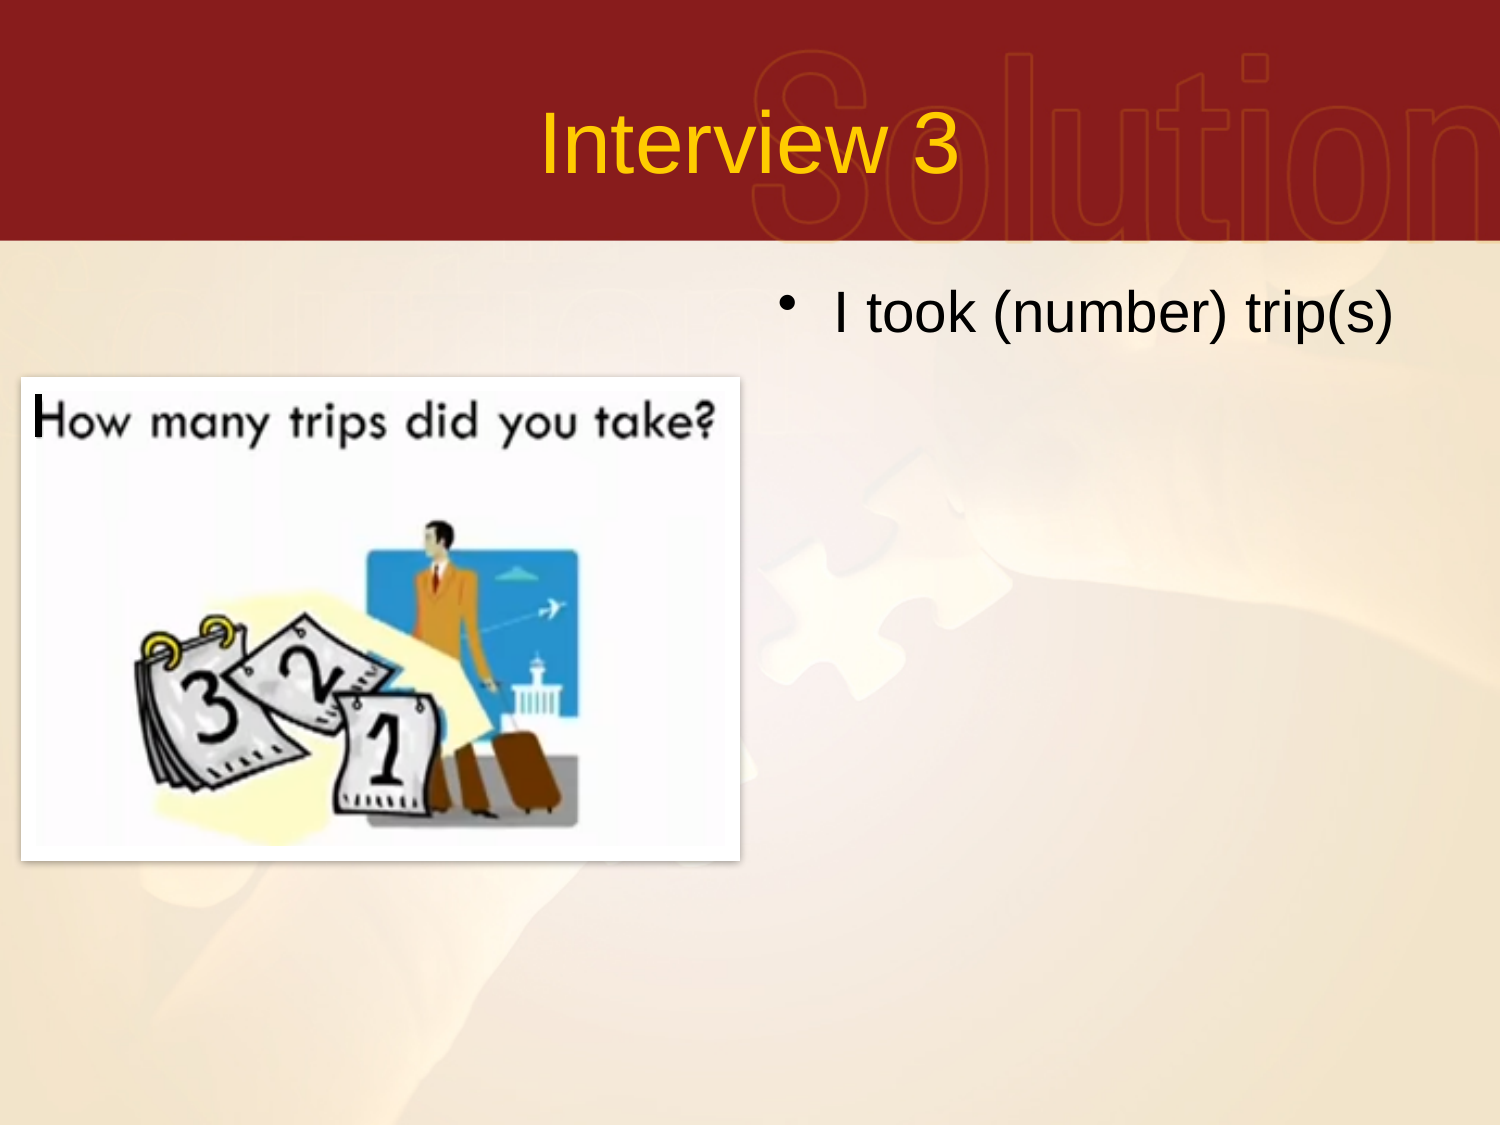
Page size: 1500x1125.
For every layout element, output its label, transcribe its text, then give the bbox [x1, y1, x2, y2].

title Interview 3 [75, 45, 1425, 233]
list I took (number) trip(s) [762, 266, 1425, 1005]
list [35, 390, 726, 847]
picture [0, 0, 1500, 1125]
